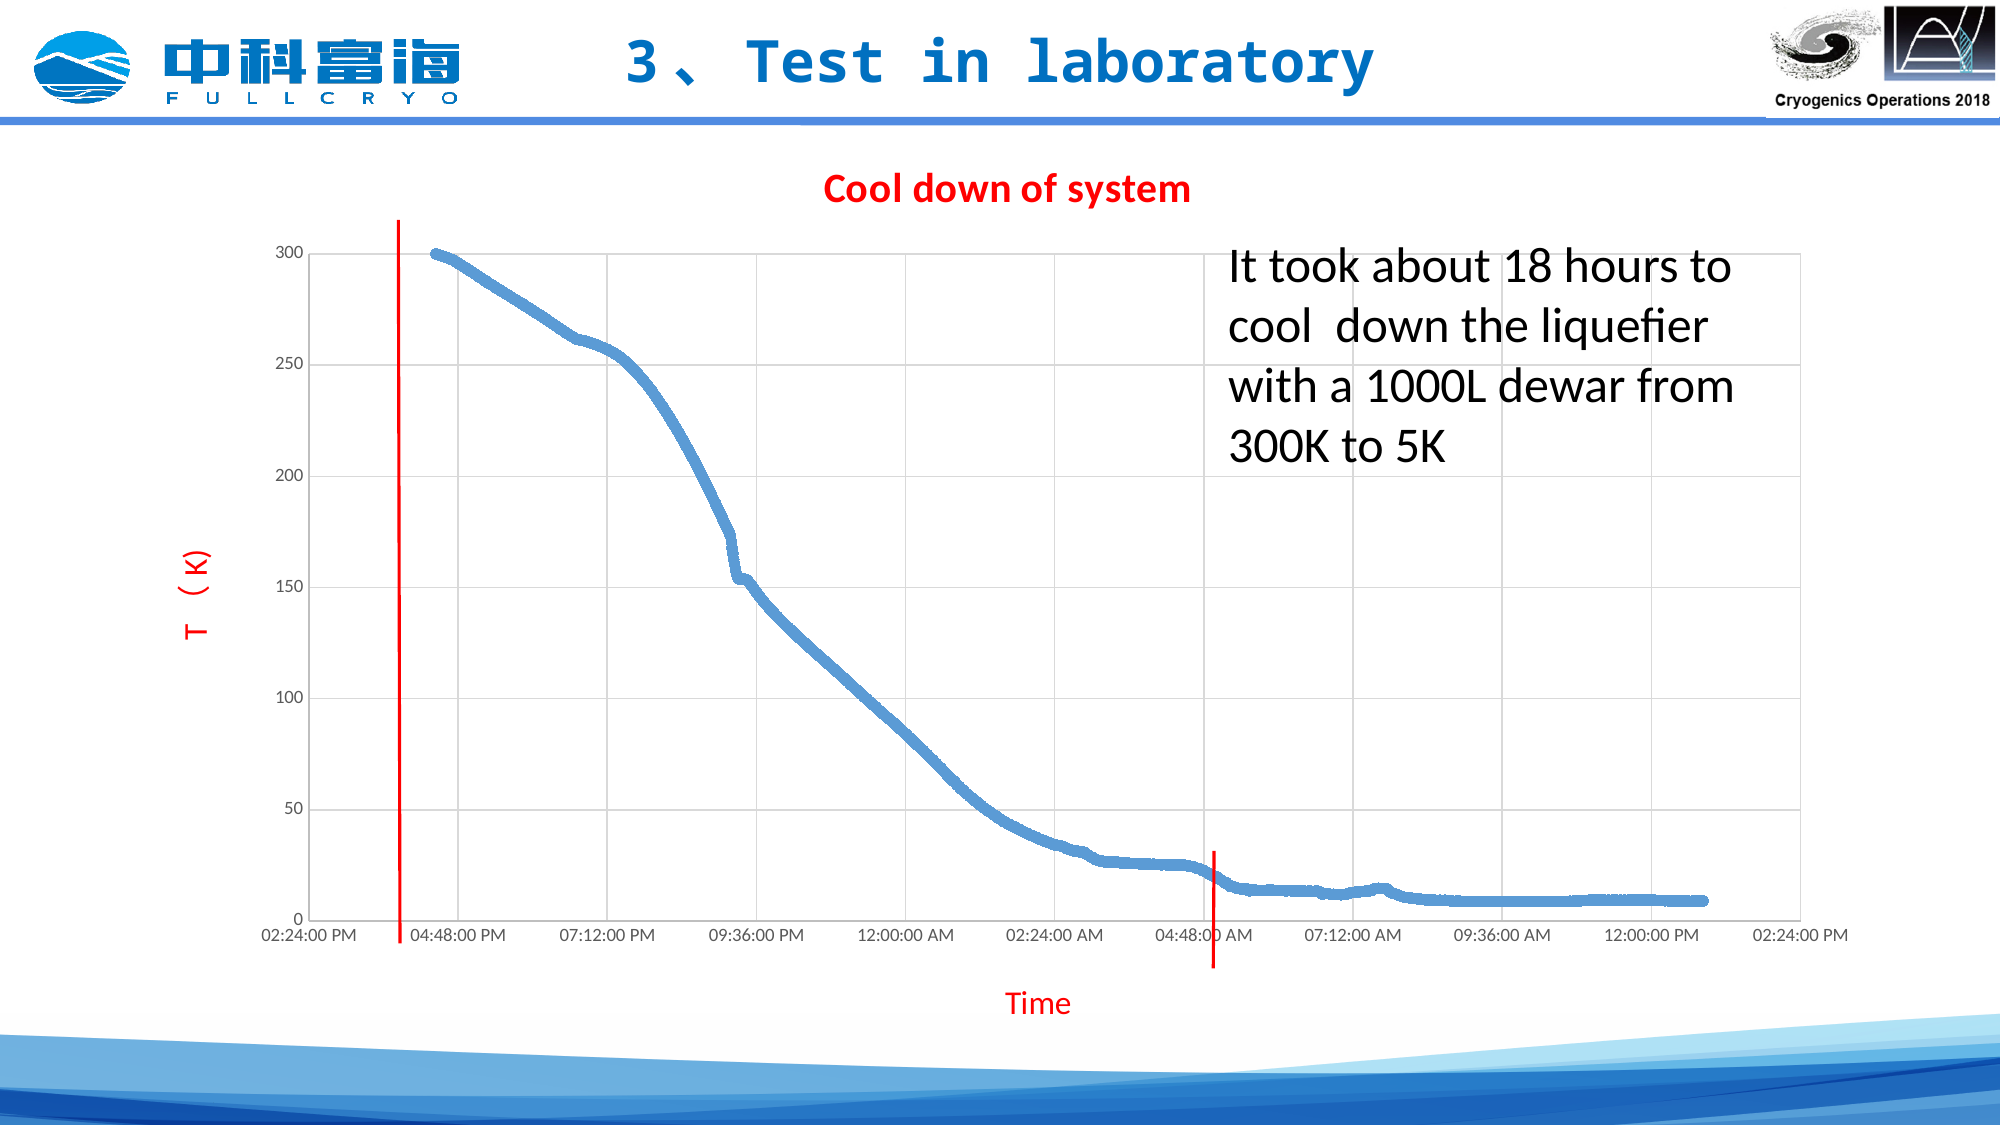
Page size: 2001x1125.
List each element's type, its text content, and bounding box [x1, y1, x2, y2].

picture [1766, 0, 1999, 11]
chart [132, 132, 1884, 1042]
text_box 3、Test in laboratory [0, 11, 2000, 116]
picture [0, 1013, 2000, 1125]
